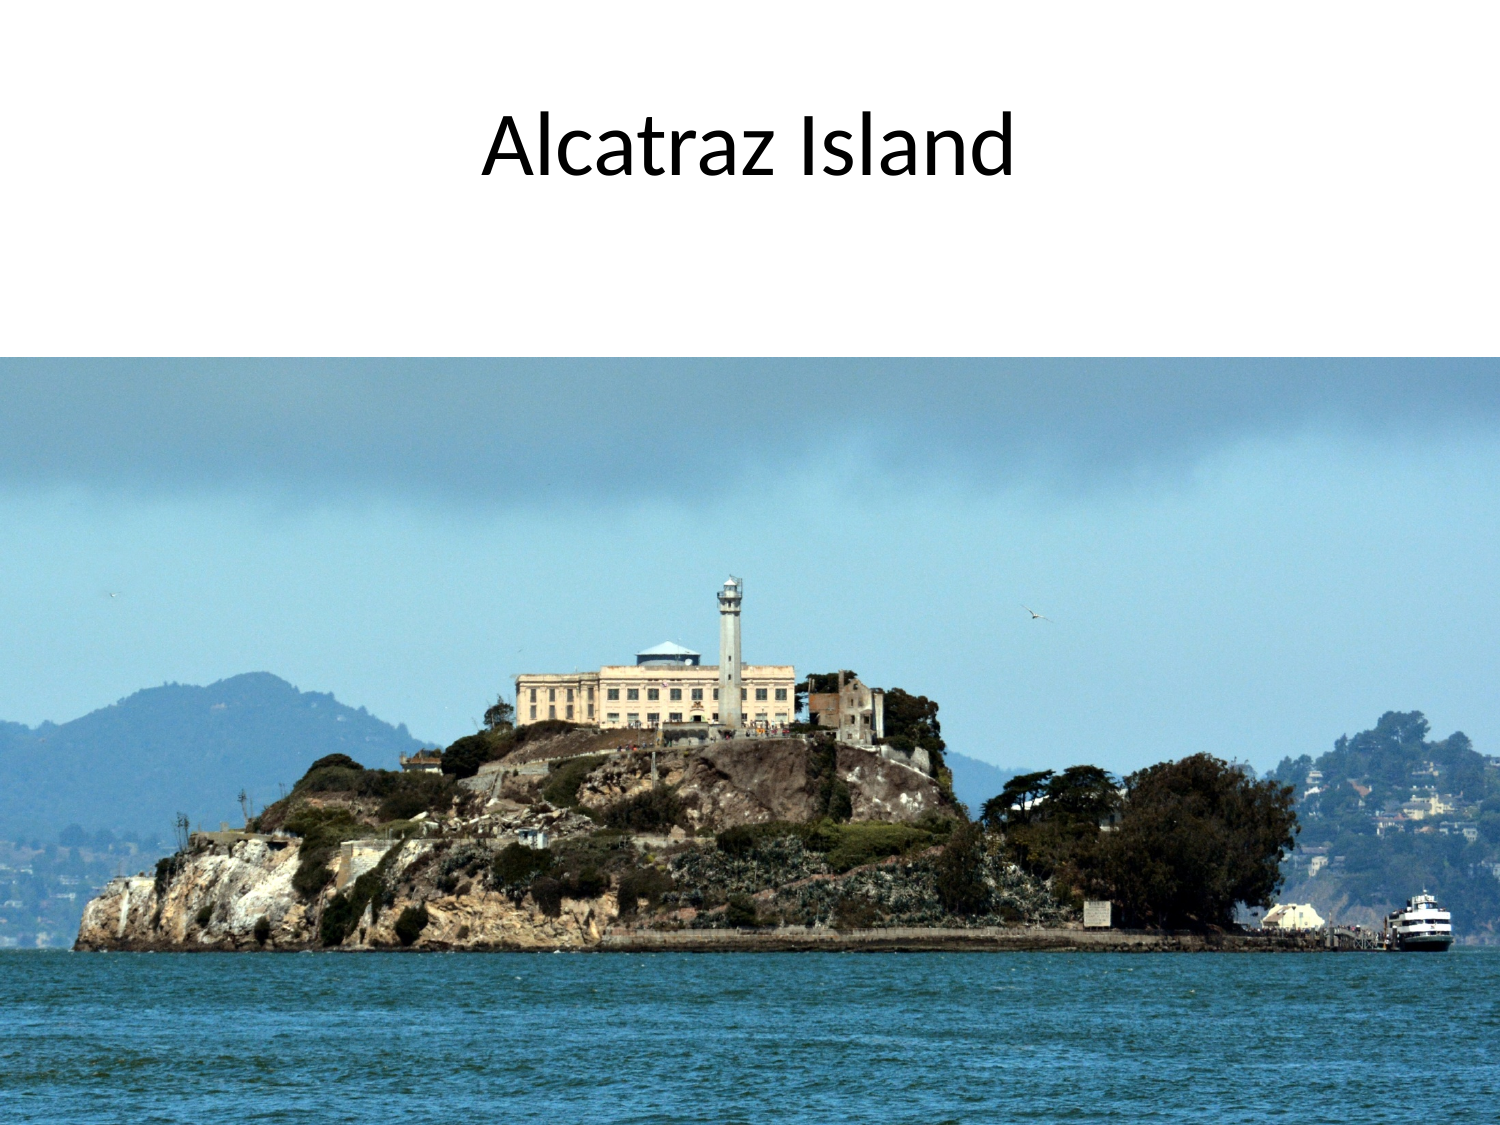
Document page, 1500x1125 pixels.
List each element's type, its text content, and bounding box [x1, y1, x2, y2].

title Alcatraz Island [75, 45, 1425, 233]
picture [0, 357, 1500, 1125]
